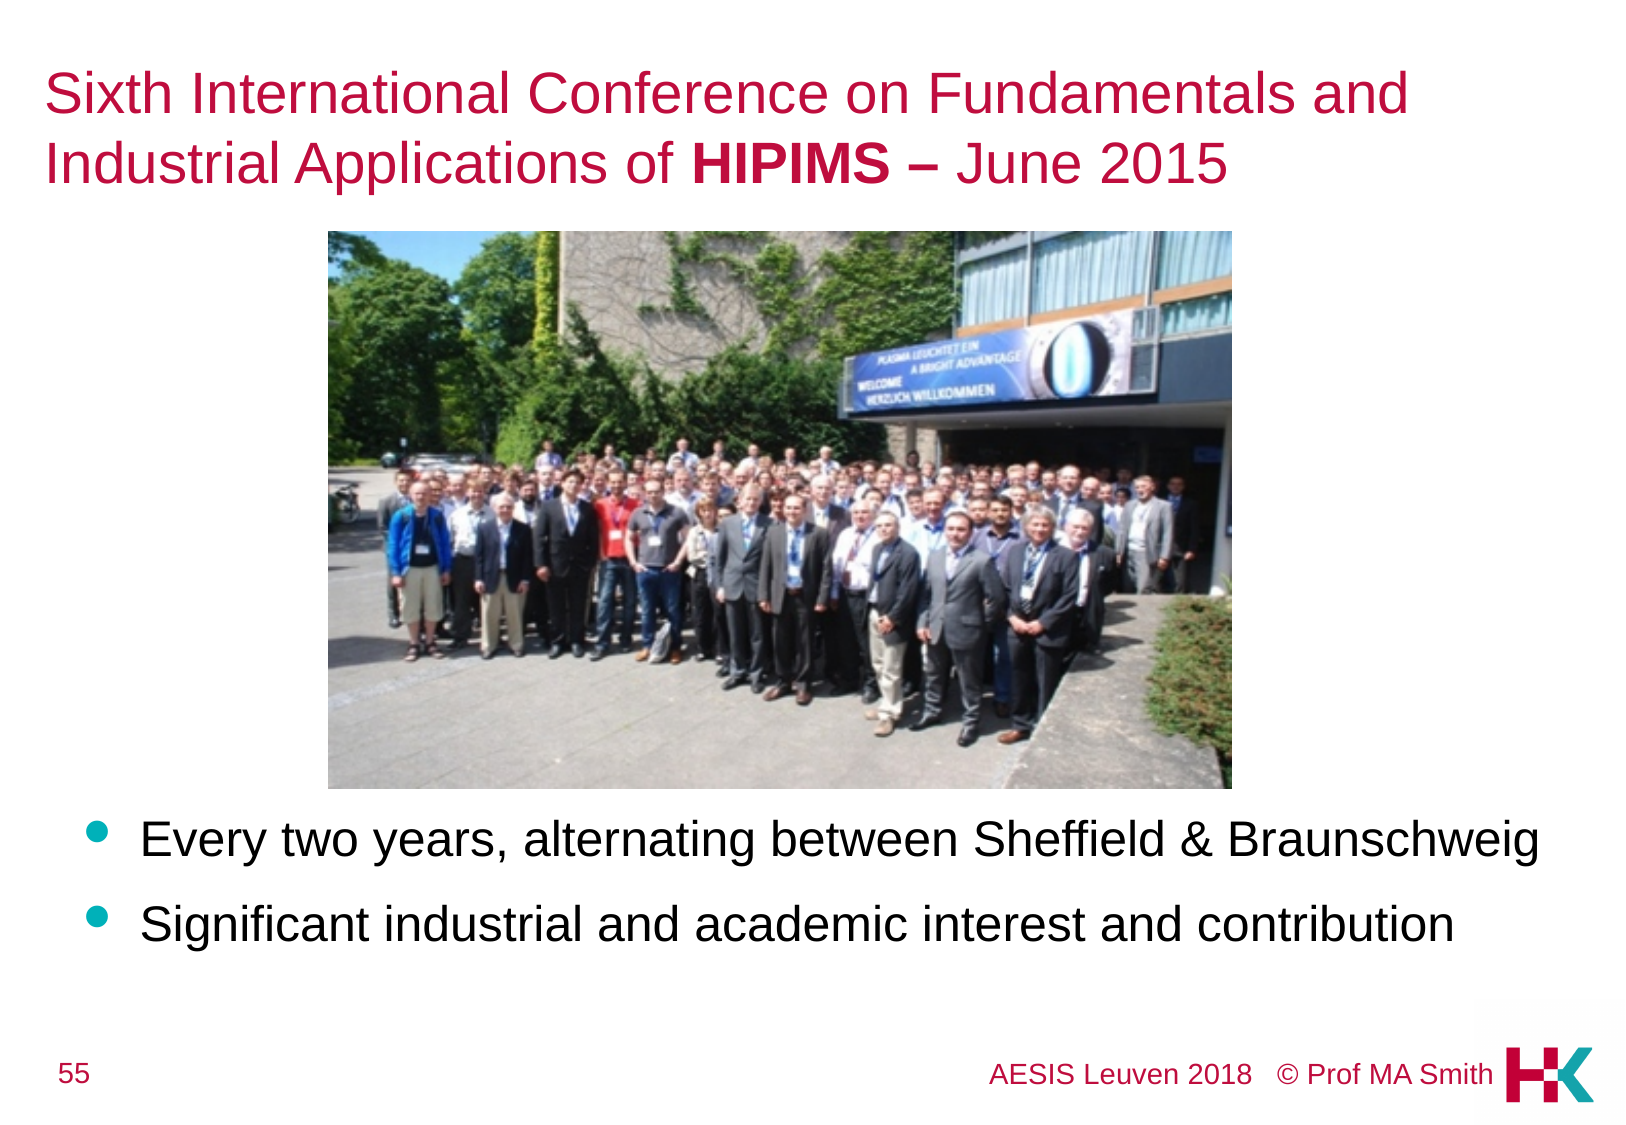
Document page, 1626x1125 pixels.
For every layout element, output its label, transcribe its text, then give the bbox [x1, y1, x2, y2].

title Sixth International Conference on Fundamentals and Industrial Applications of HIPIMS – June 2015 [44, 42, 1593, 208]
picture [1474, 999, 1625, 1125]
picture [327, 231, 1232, 790]
list Every two years, alternating between Sheffield & Braunschweig Significant industrial and academic interest and contribution [68, 798, 1593, 976]
